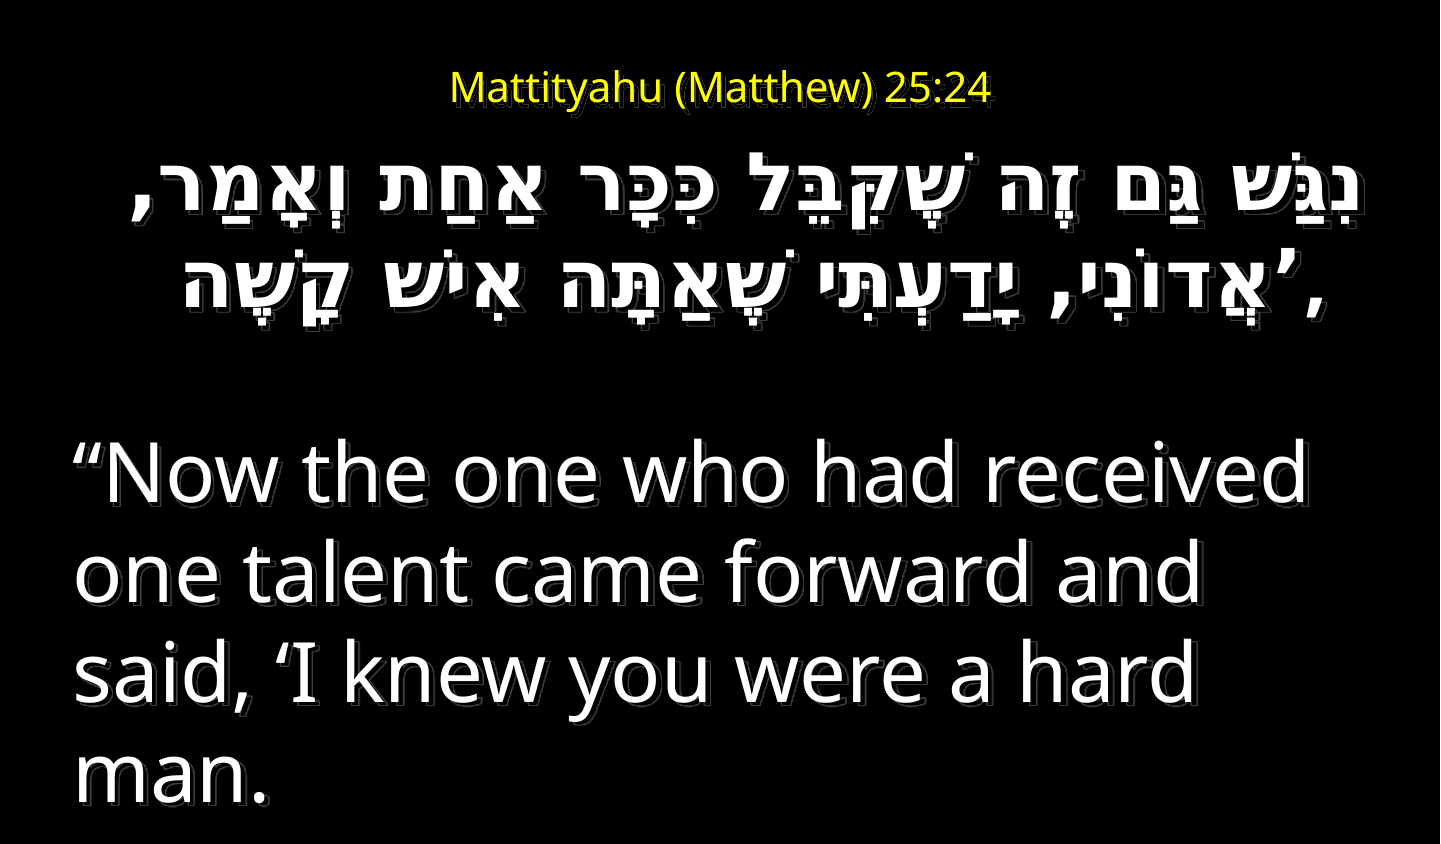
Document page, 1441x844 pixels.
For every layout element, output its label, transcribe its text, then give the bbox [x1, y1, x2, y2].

title Mattityahu (Matthew) 25:24 [153, 52, 1288, 120]
list נִגַּשׁ גַּם זֶה שֶׁקִּבֵּל כִּכָּר אַחַת וְאָמַר, ’אֲדוֹנִי, יָדַעְתִּי שֶׁאַתָּה אִישׁ קָשֶׁה, “Now the one who had received one talent came forward and said, ‘I knew you were a hard man. [57, 122, 1383, 844]
